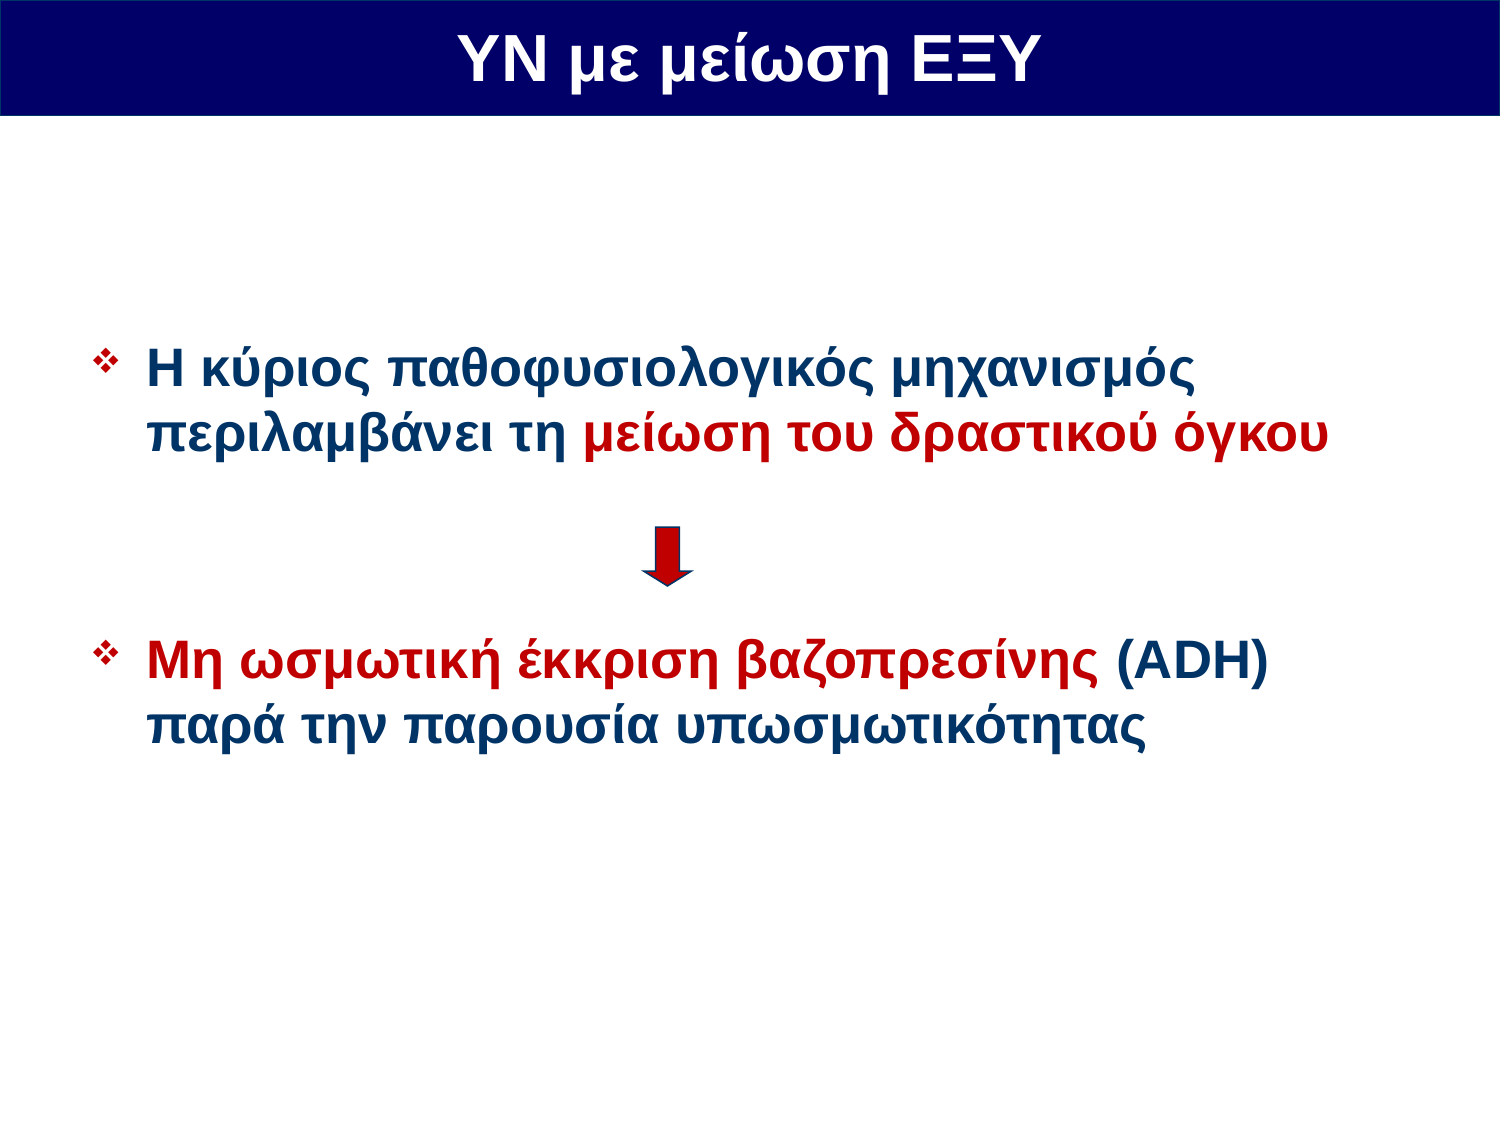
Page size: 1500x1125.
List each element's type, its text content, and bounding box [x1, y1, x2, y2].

text_box [643, 527, 692, 586]
list Η κύριος παθοφυσιολογικός μηχανισμός περιλαμβάνει τη μείωση του δραστικού όγκου Μη ωσμωτική έκκριση βαζοπρεσίνης (ADH) παρά την παρουσία υπωσμωτικότητας [74, 324, 1426, 1001]
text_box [0, 0, 1500, 116]
